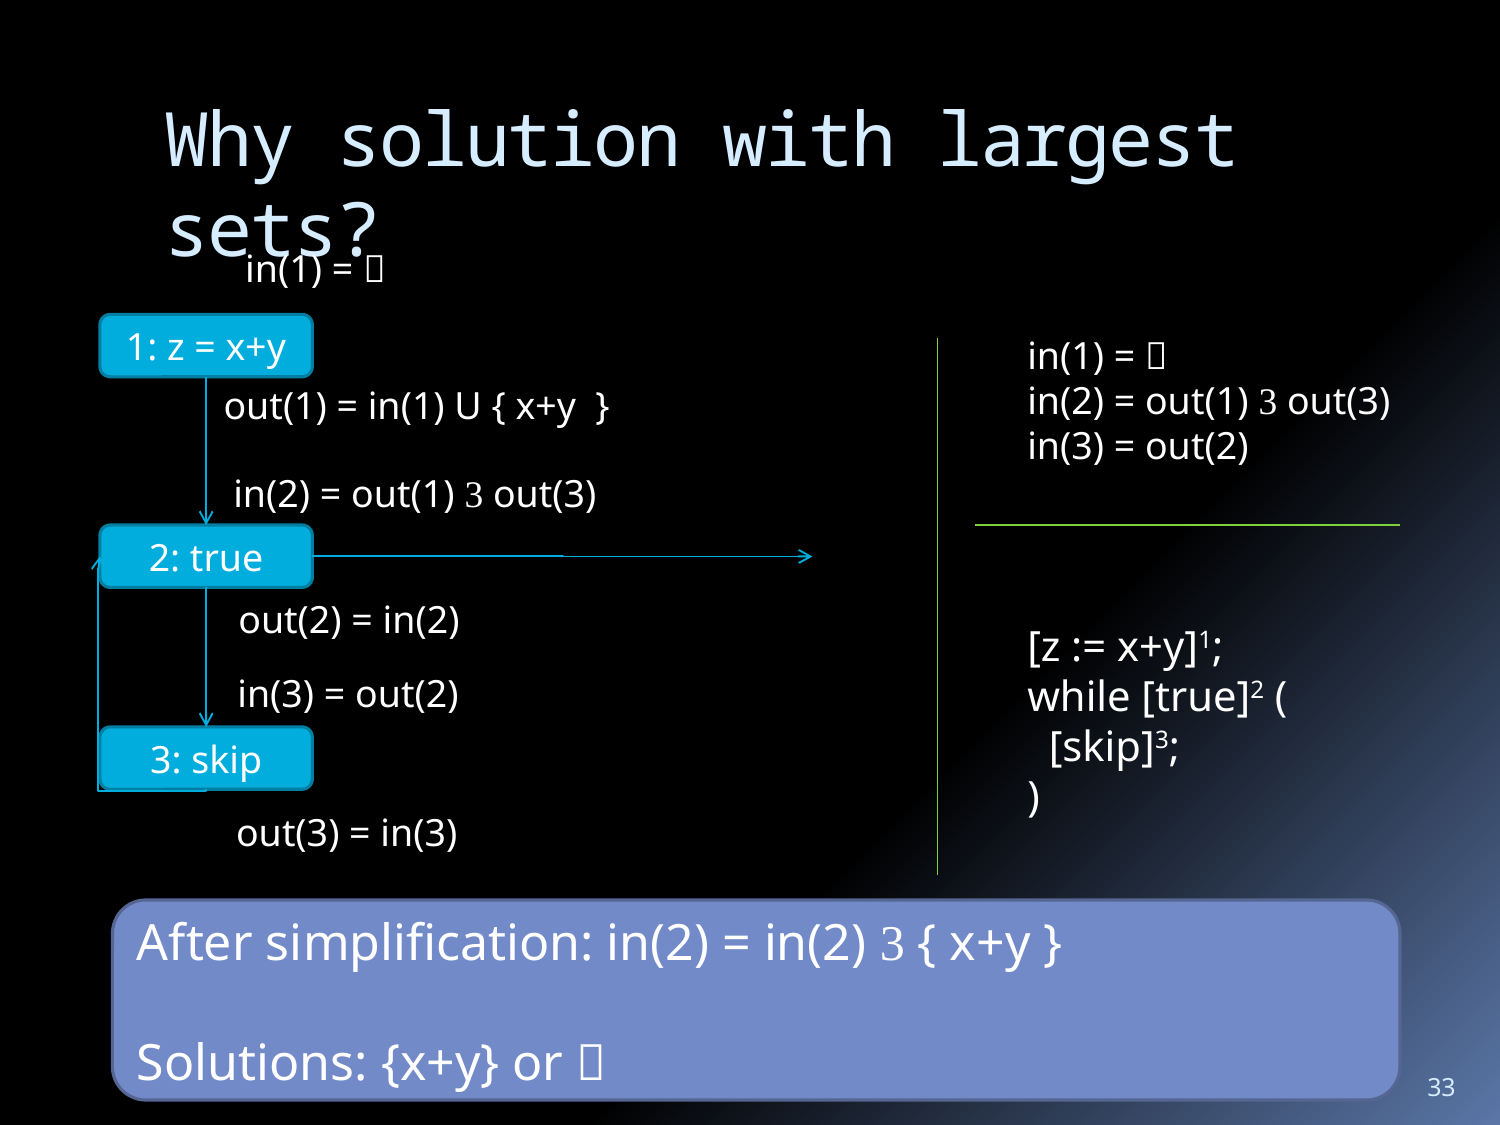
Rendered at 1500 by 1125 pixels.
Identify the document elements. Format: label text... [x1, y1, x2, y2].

text_box 2: true [98, 523, 314, 589]
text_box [36, 619, 271, 727]
text_box out(3) = in(3) [221, 801, 473, 862]
text_box out(2) = in(2) [223, 589, 475, 649]
text_box in(1) =  [230, 237, 401, 298]
text_box in(2) = out(1)  out(3) [218, 462, 612, 523]
text_box [z := x+y]1; while [true]2 ( [skip]3; ) [1012, 612, 1406, 828]
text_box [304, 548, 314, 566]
text_box 1: z = x+y [98, 312, 314, 379]
text_box in(1) =  in(2) = out(1)  out(3) in(3) = out(2) [1012, 324, 1424, 475]
title Why solution with largest sets? [150, 83, 1425, 234]
text_box 3: skip [99, 725, 314, 791]
text_box After simplification: in(2) = in(2)  { x+y } Solutions: {x+y} or  [110, 898, 1402, 1102]
text_box in(3) = out(2) [279, 662, 474, 723]
text_box out(1) = in(1) U { x+y } [208, 374, 625, 435]
slide_number 33 [1412, 1052, 1488, 1113]
